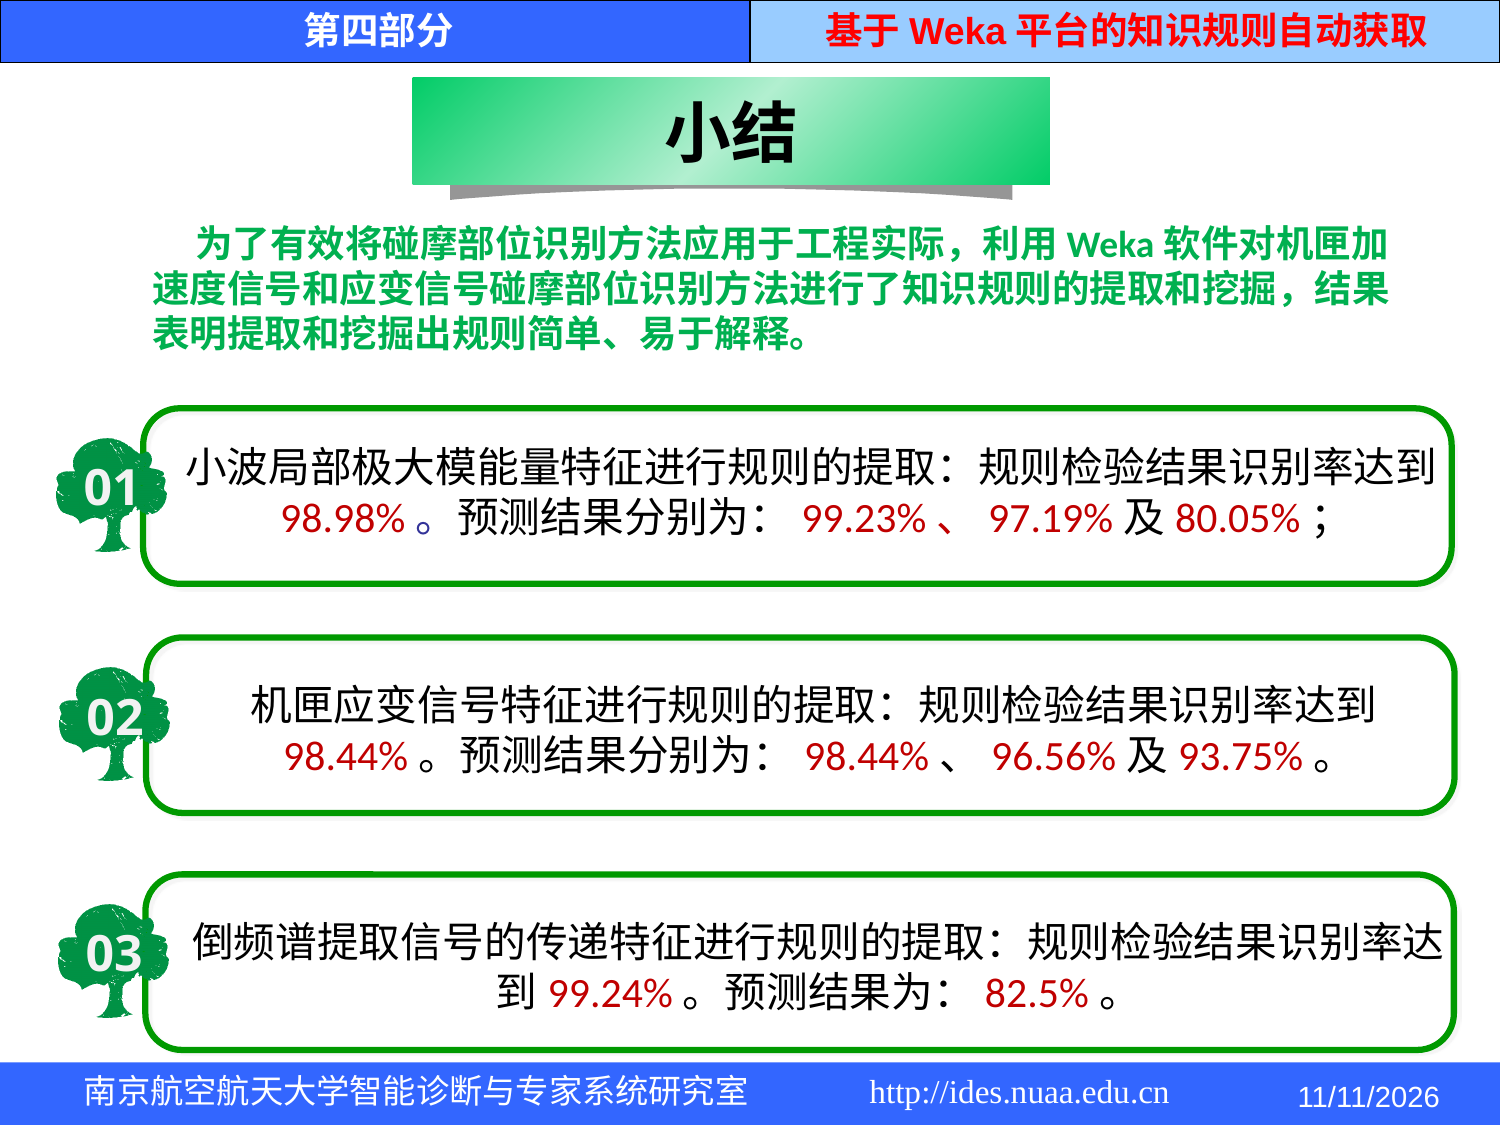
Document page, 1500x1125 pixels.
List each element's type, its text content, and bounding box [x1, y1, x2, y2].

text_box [412, 77, 1051, 201]
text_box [0, 408, 1492, 601]
footer 南京航空航天大学智能诊断与专家系统研究室 http://ides.nuaa.edu.cn [39, 1083, 1215, 1125]
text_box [0, 874, 1494, 1076]
text_box 为了有效将碰摩部位识别方法应用于工程实际，利用Weka软件对机匣加速度信号和应变信号碰摩部位识别方法进行了知识规则的提取和挖掘，结果表明提取和挖掘出规则简单、易于解释。 [137, 212, 1438, 363]
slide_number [1237, 1070, 1500, 1125]
text_box 第四部分 [288, 0, 469, 60]
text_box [0, 637, 1495, 838]
text_box 基于Weka平台的知识规则自动获取 [757, 0, 1496, 60]
